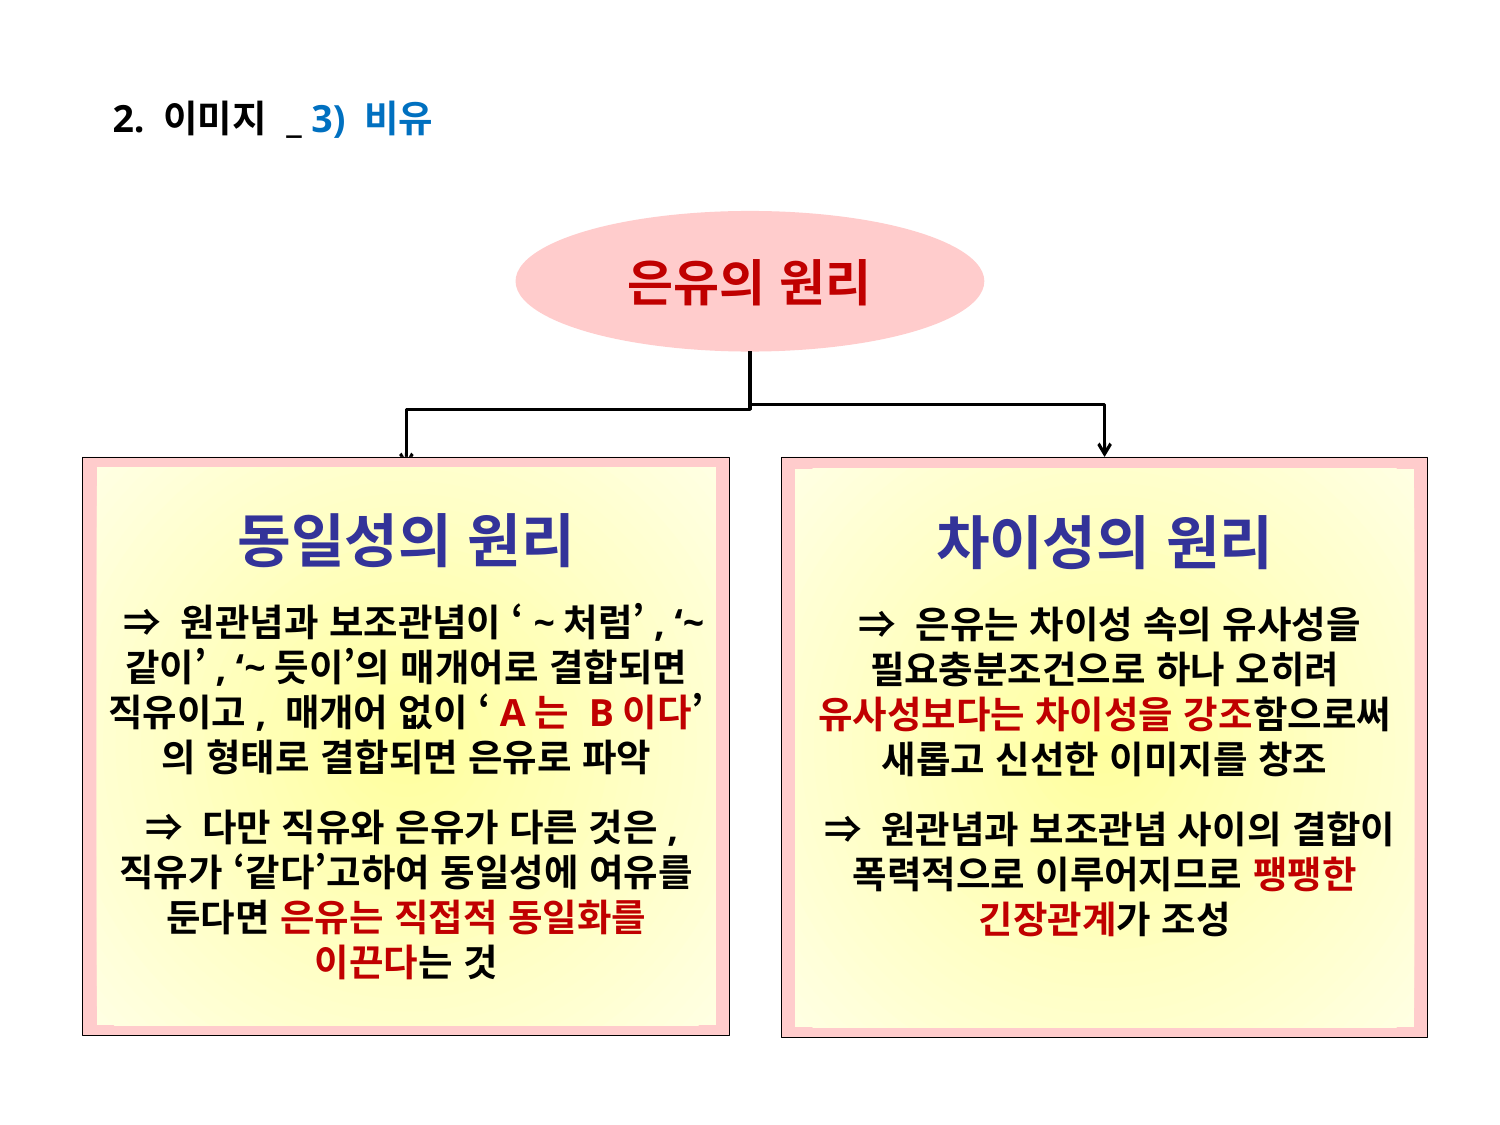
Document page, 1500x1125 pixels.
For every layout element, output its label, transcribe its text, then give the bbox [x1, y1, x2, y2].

text_box 2. 이미지 _ 3) 비유 [97, 87, 832, 148]
text_box [779, 455, 1430, 1040]
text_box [874, 226, 981, 582]
text_box 동일성의 원리 ⇒ 원관념과 보조관념이 ‘~처럼’, ‘~같이’, ‘~듯이’의 매개어로 결합되면 직유이고, 매개어 없이 ‘A는 B이다’의 형태로 결합되면 은유로 파악 ⇒ 다만 직유와 은유가 다른 것은, 직유가 ‘같다’고하여 동일성에 여유를 둔다면 은유는 직접적 동일화를 이끈다는 것 [95, 465, 718, 1028]
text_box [520, 237, 636, 582]
text_box 차이성의 원리 ⇒ 은유는 차이성 속의 유사성을 필요충분조건으로 하나 오히려 유사성보다는 차이성을 강조함으로써 새롭고 신선한 이미지를 창조 ⇒ 원관념과 보조관념 사이의 결합이 폭력적으로 이루어지므로 팽팽한 긴장관계가 조성 [793, 467, 1416, 1029]
text_box [80, 455, 732, 1037]
text_box 은유의 원리 [567, 208, 900, 354]
